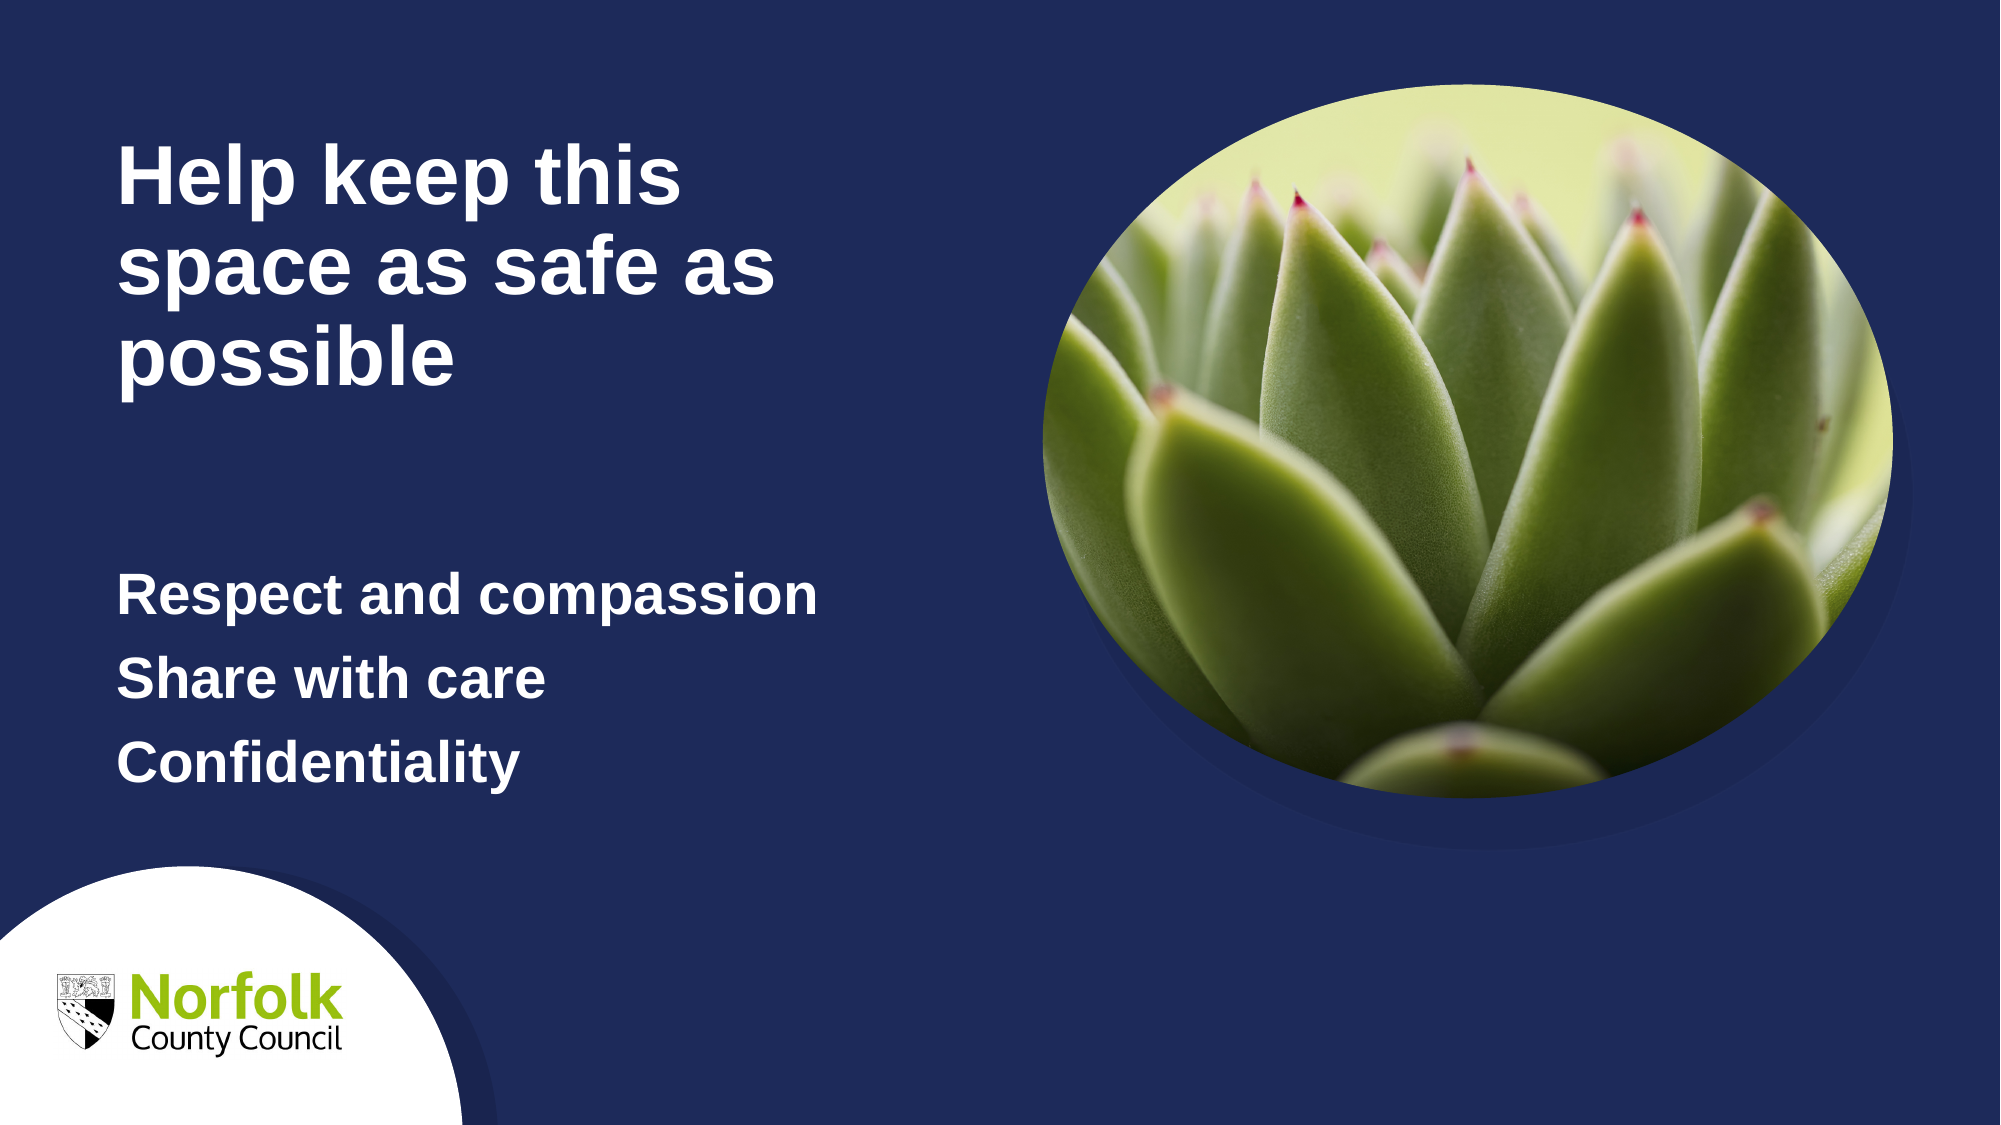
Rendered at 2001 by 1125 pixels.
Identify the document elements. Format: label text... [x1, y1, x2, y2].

picture [1042, 84, 1893, 799]
picture [53, 968, 347, 1060]
list Respect and compassion Share with care Confidentiality [101, 556, 958, 928]
title Help keep this space as safe as possible [101, 123, 952, 514]
